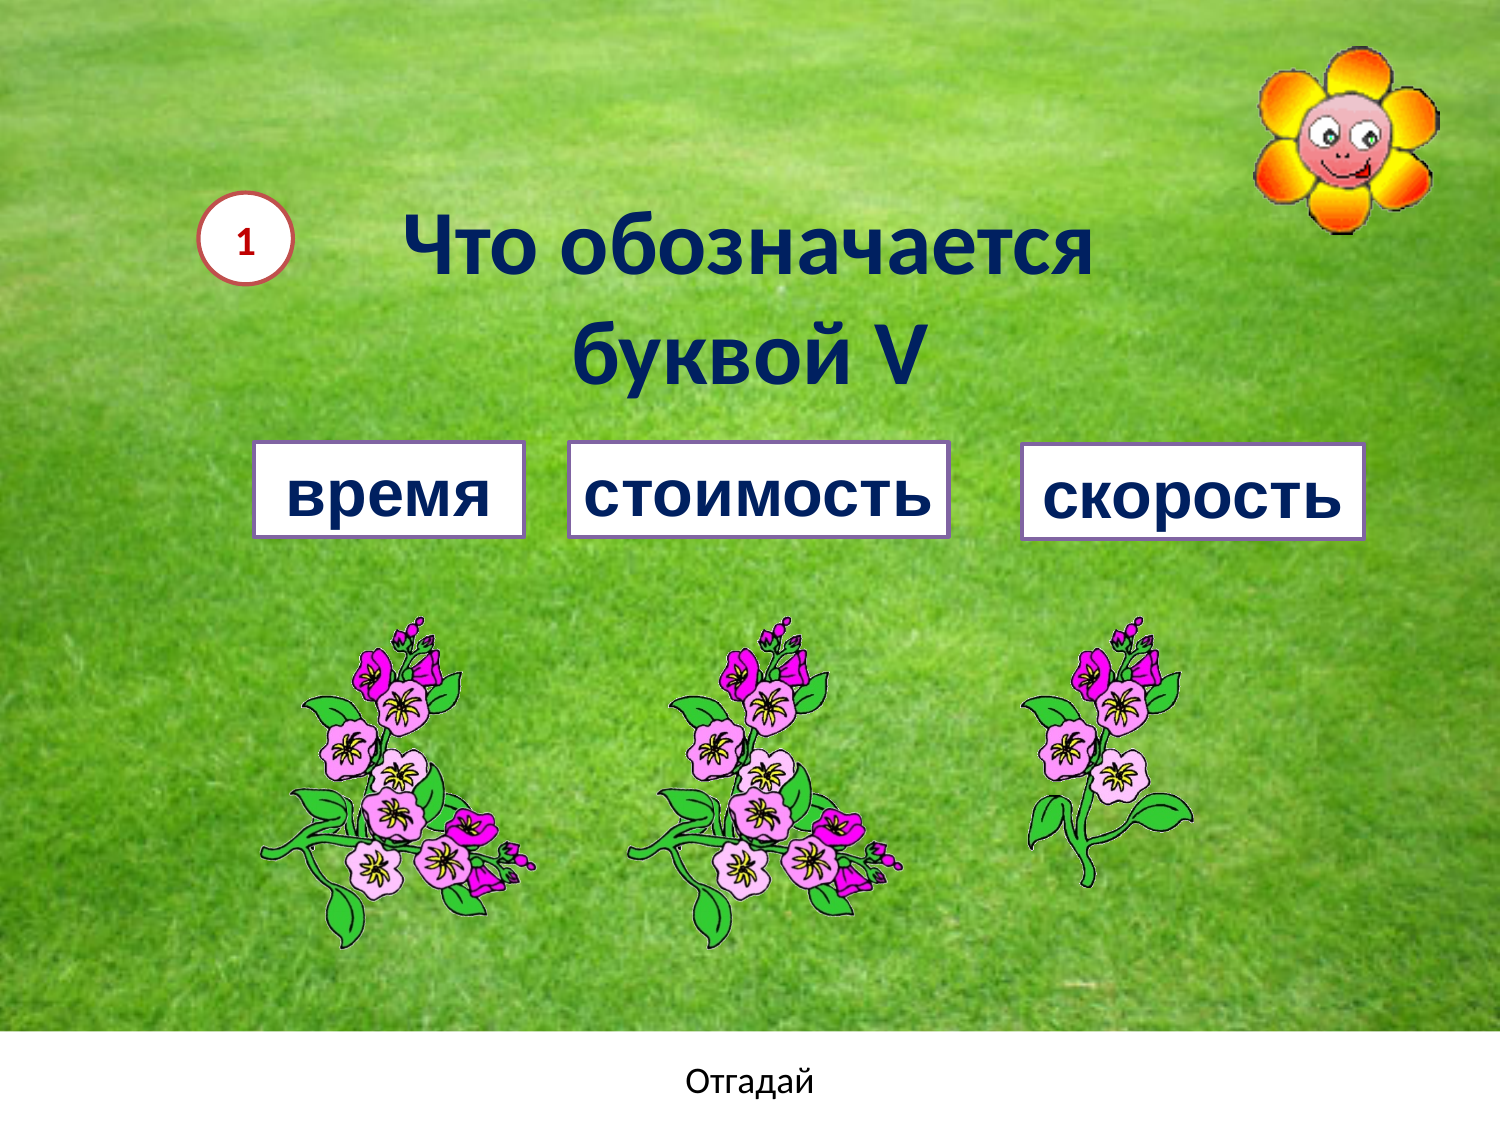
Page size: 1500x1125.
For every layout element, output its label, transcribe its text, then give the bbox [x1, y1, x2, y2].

text_box скорость [1020, 442, 1366, 541]
text_box 1 [196, 190, 296, 287]
text_box время [252, 440, 526, 539]
picture [0, 0, 1500, 1029]
text_box Отгадай [0, 1029, 1500, 1125]
text_box стоимость [567, 440, 951, 539]
text_box Что обозначается буквой V [292, 175, 1207, 411]
